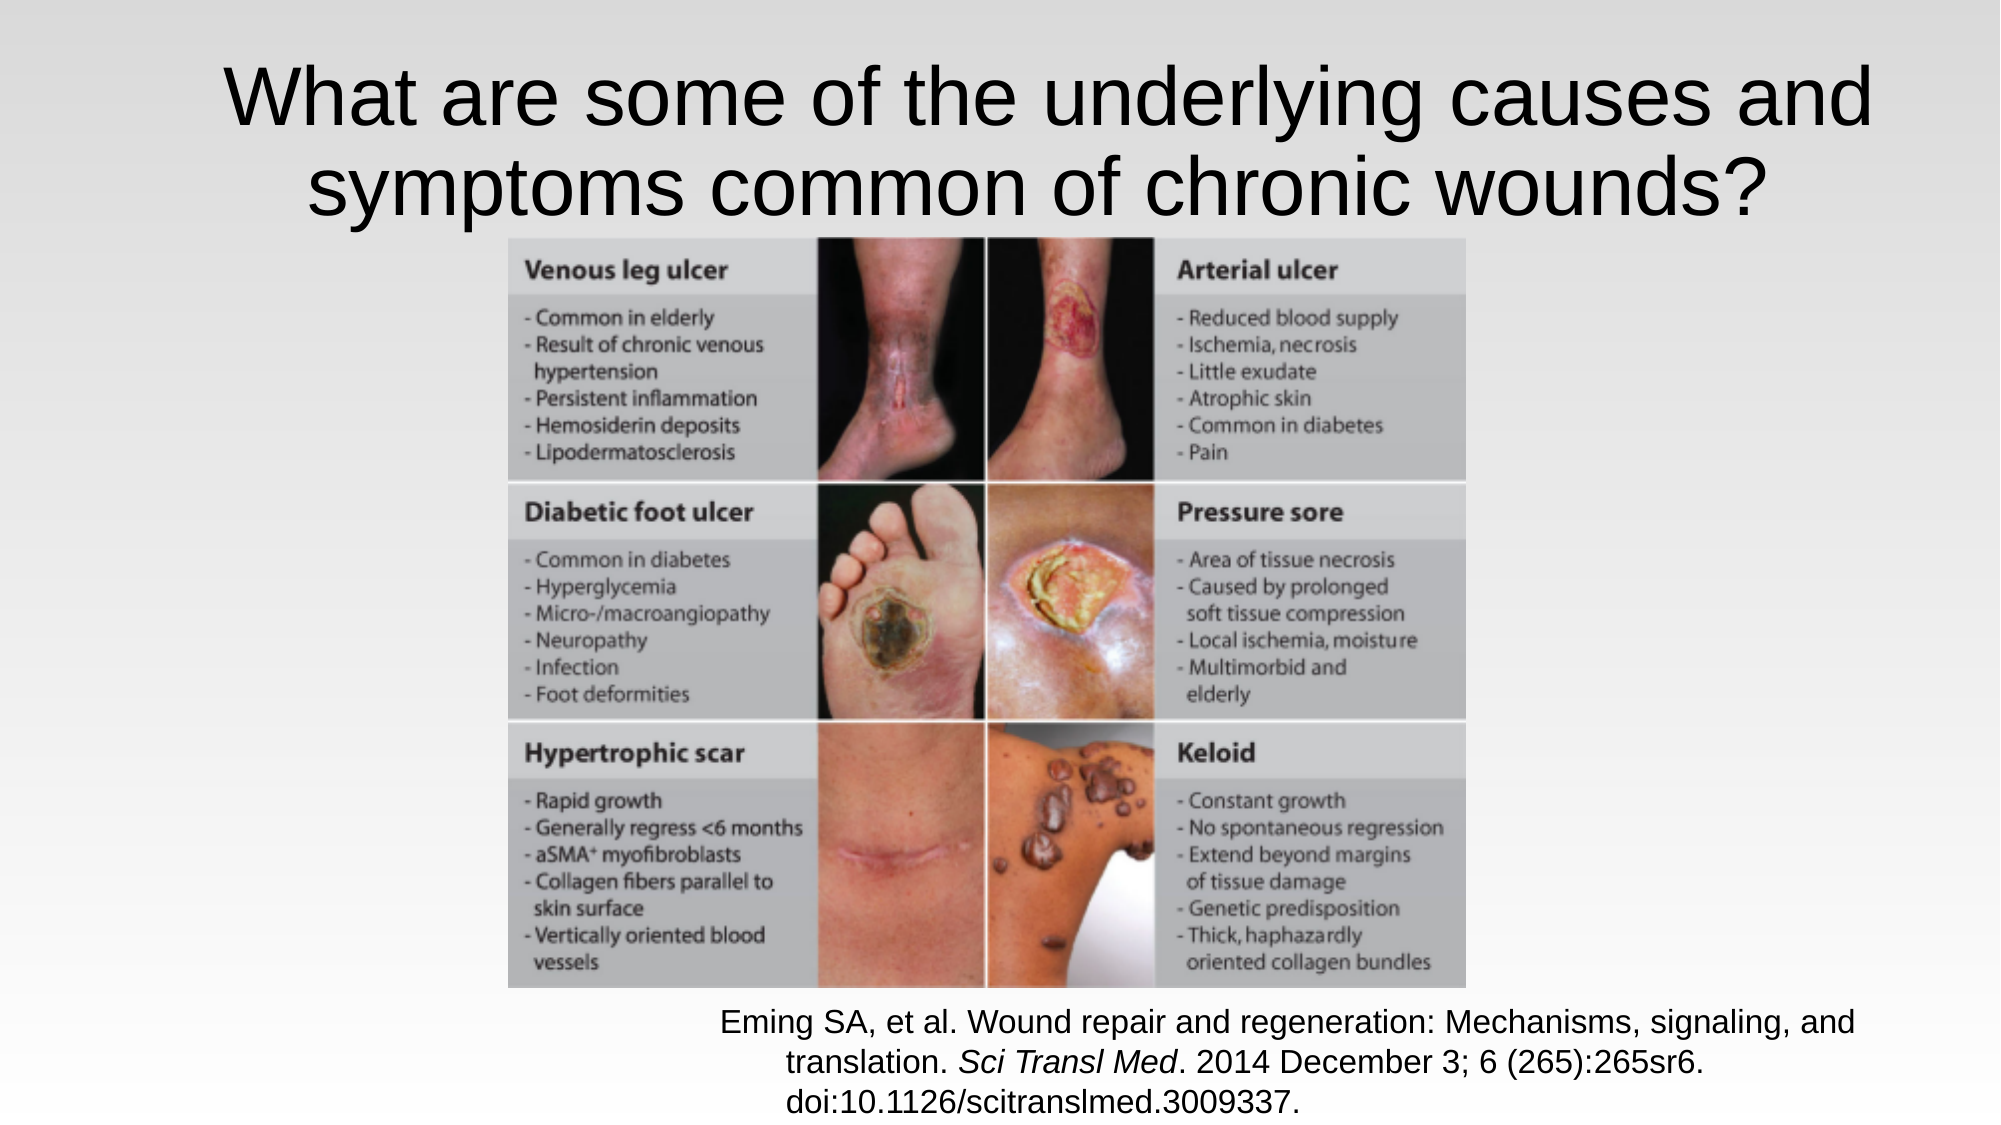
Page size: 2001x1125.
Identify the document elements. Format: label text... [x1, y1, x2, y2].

title What are some of the underlying causes and symptoms common of chronic wounds? [119, 35, 1981, 253]
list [508, 237, 1466, 988]
text_box Eming SA, et al. Wound repair and regeneration: Mechanisms, signaling, and translation. Sci Transl Med. 2014 December 3; 6 (265):265sr6. doi:10.1126/scitranslmed.3009337. [705, 992, 2000, 1125]
